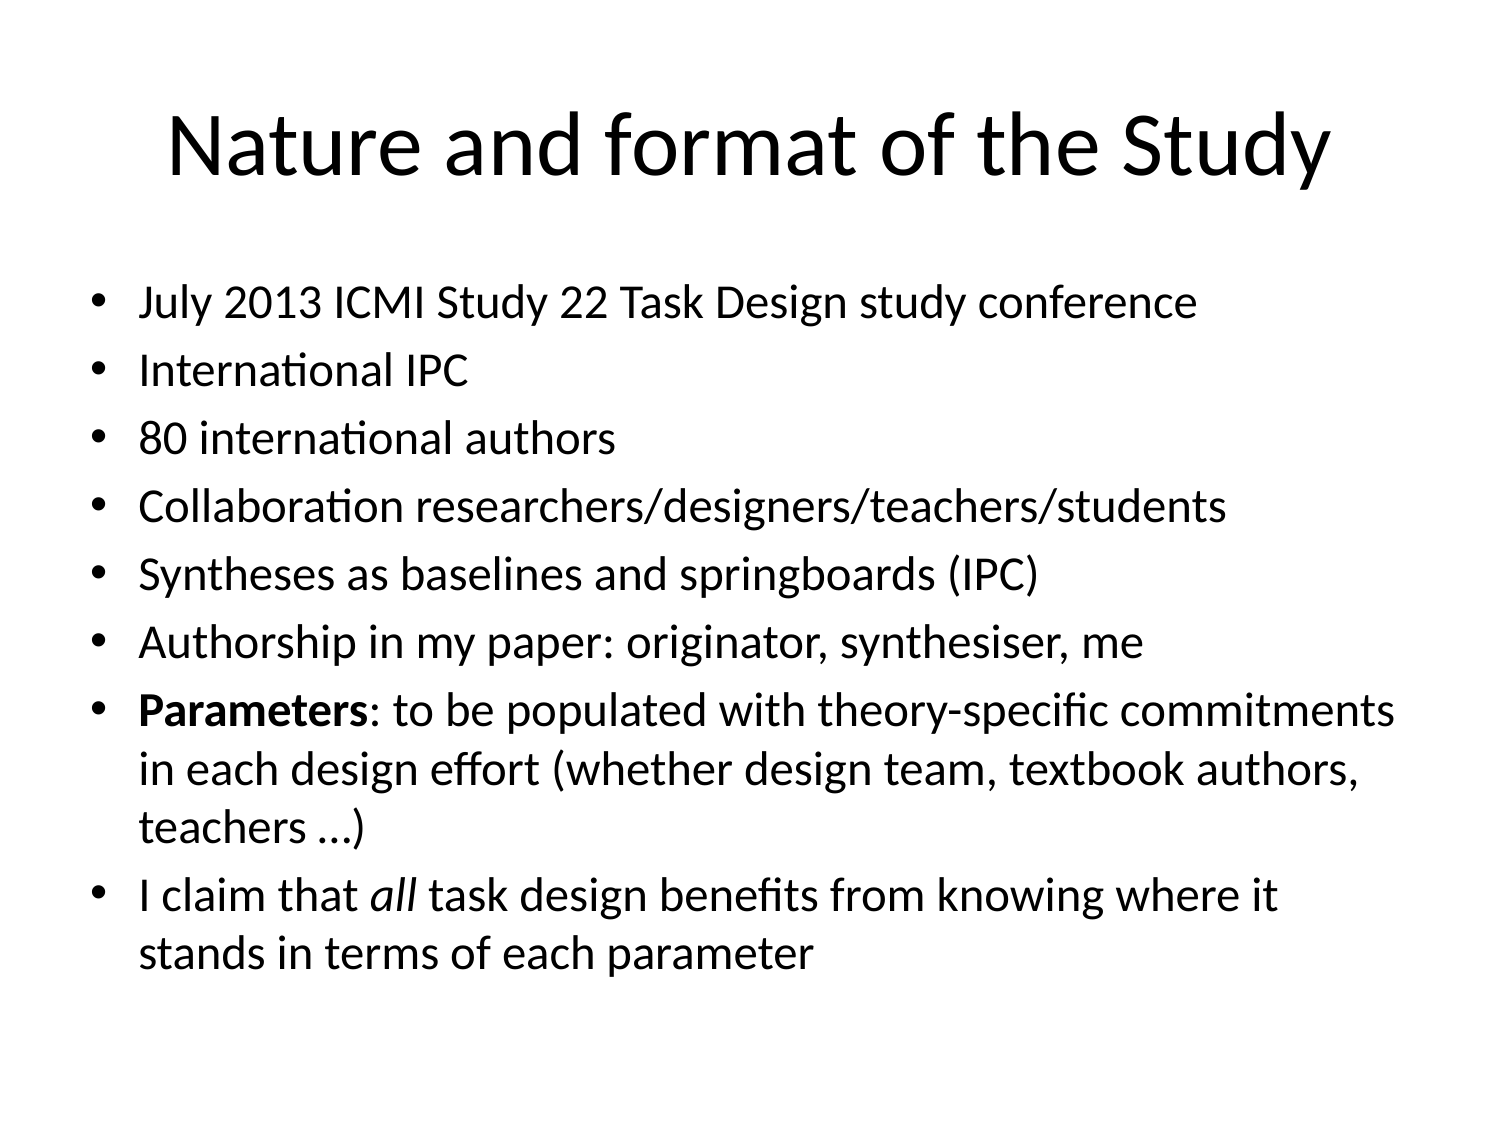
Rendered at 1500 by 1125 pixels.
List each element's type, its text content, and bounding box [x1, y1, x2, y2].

list July 2013 ICMI Study 22 Task Design study conference International IPC 80 international authors Collaboration researchers/designers/teachers/students Syntheses as baselines and springboards (IPC) Authorship in my paper: originator, synthesiser, me Parameters: to be populated with theory-specific commitments in each design effort (whether design team, textbook authors, teachers …) I claim that all task design benefits from knowing where it stands in terms of each parameter [75, 262, 1425, 1005]
title Nature and format of the Study [75, 45, 1425, 233]
